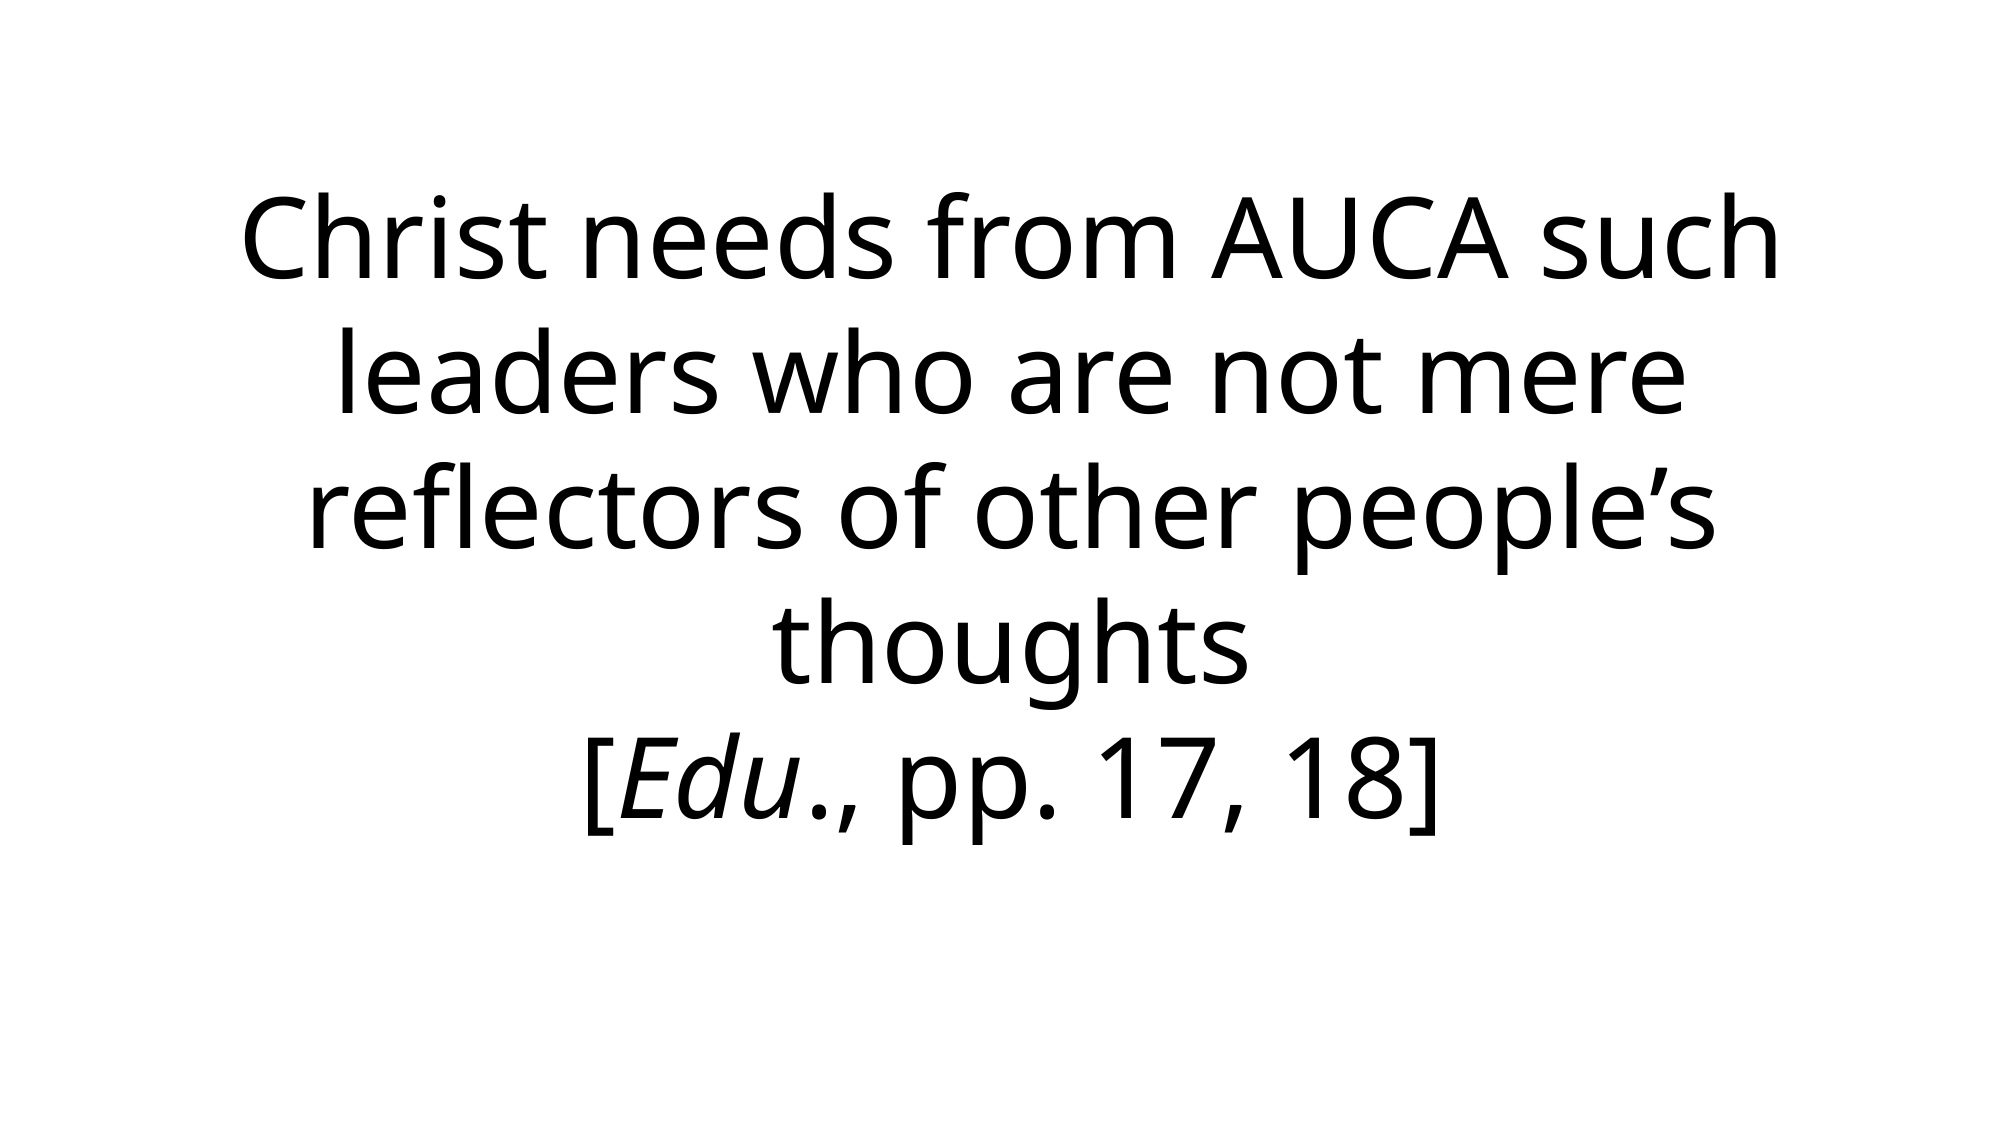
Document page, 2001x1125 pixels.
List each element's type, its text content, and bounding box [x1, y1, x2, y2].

text_box Christ needs from AUCA such leaders who are not mere reflectors of other people’s thoughts [Edu., pp. 17, 18] [204, 159, 1821, 1125]
